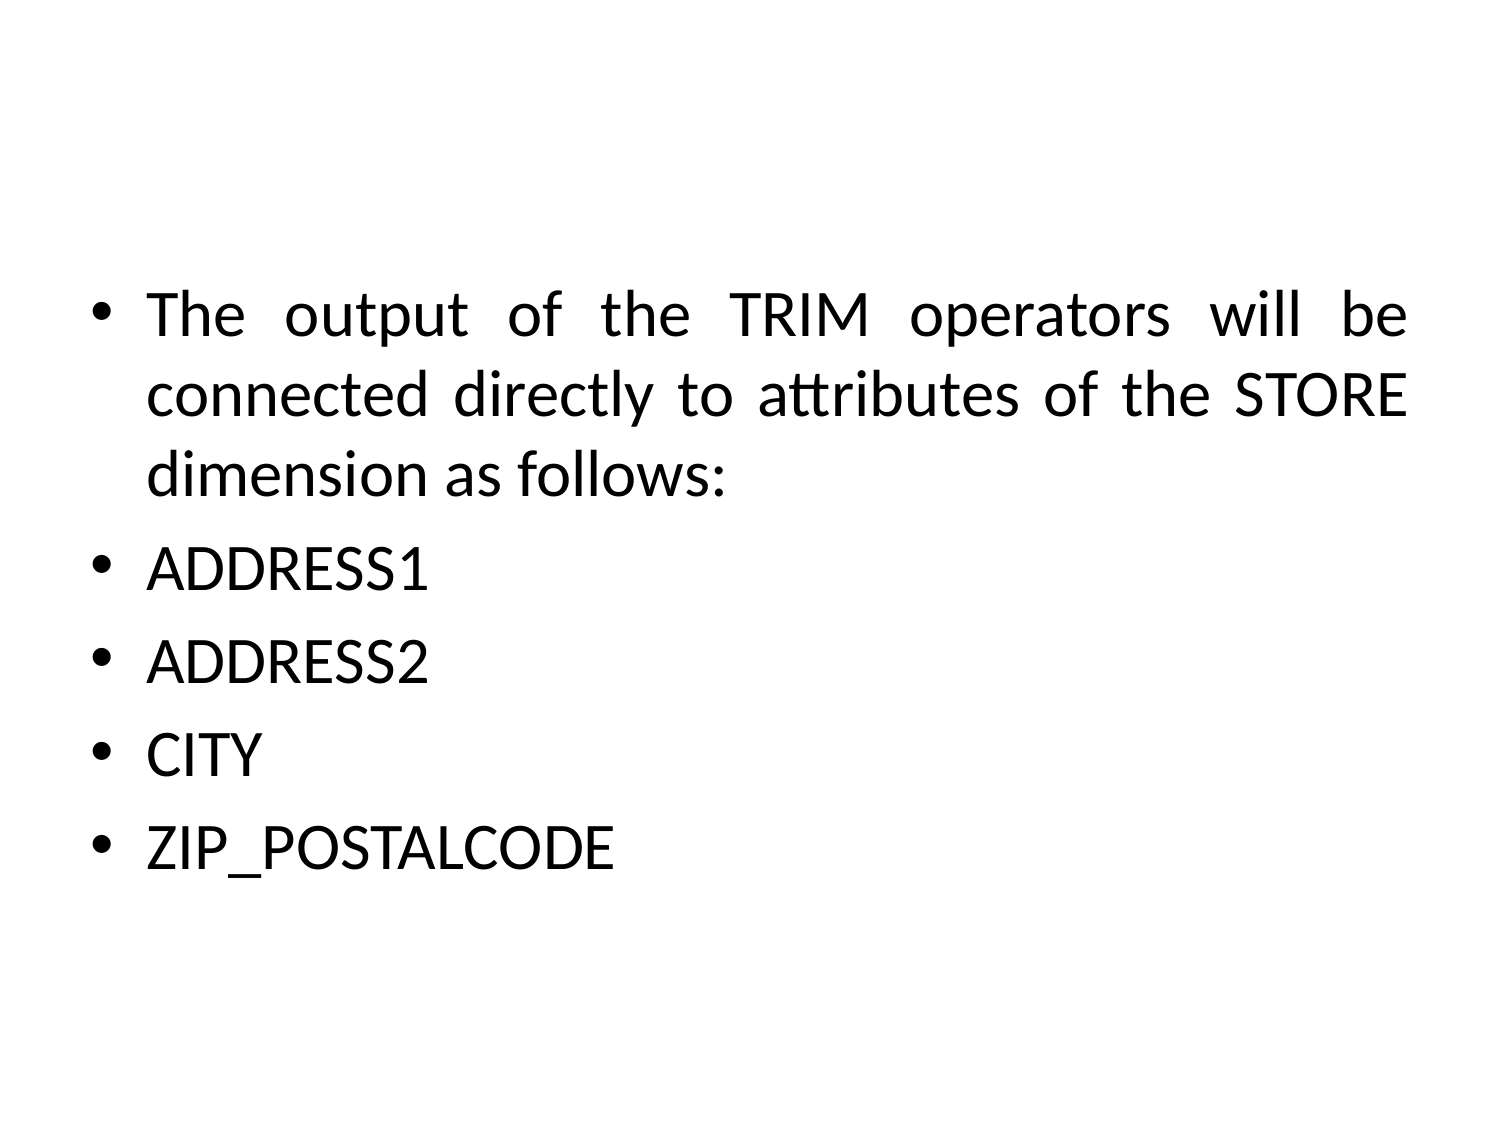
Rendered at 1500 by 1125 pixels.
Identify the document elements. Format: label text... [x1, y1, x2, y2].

list The output of the TRIM operators will be connected directly to attributes of the STORE dimension as follows: ADDRESS1 ADDRESS2 CITY ZIP_POSTALCODE [75, 262, 1425, 1005]
